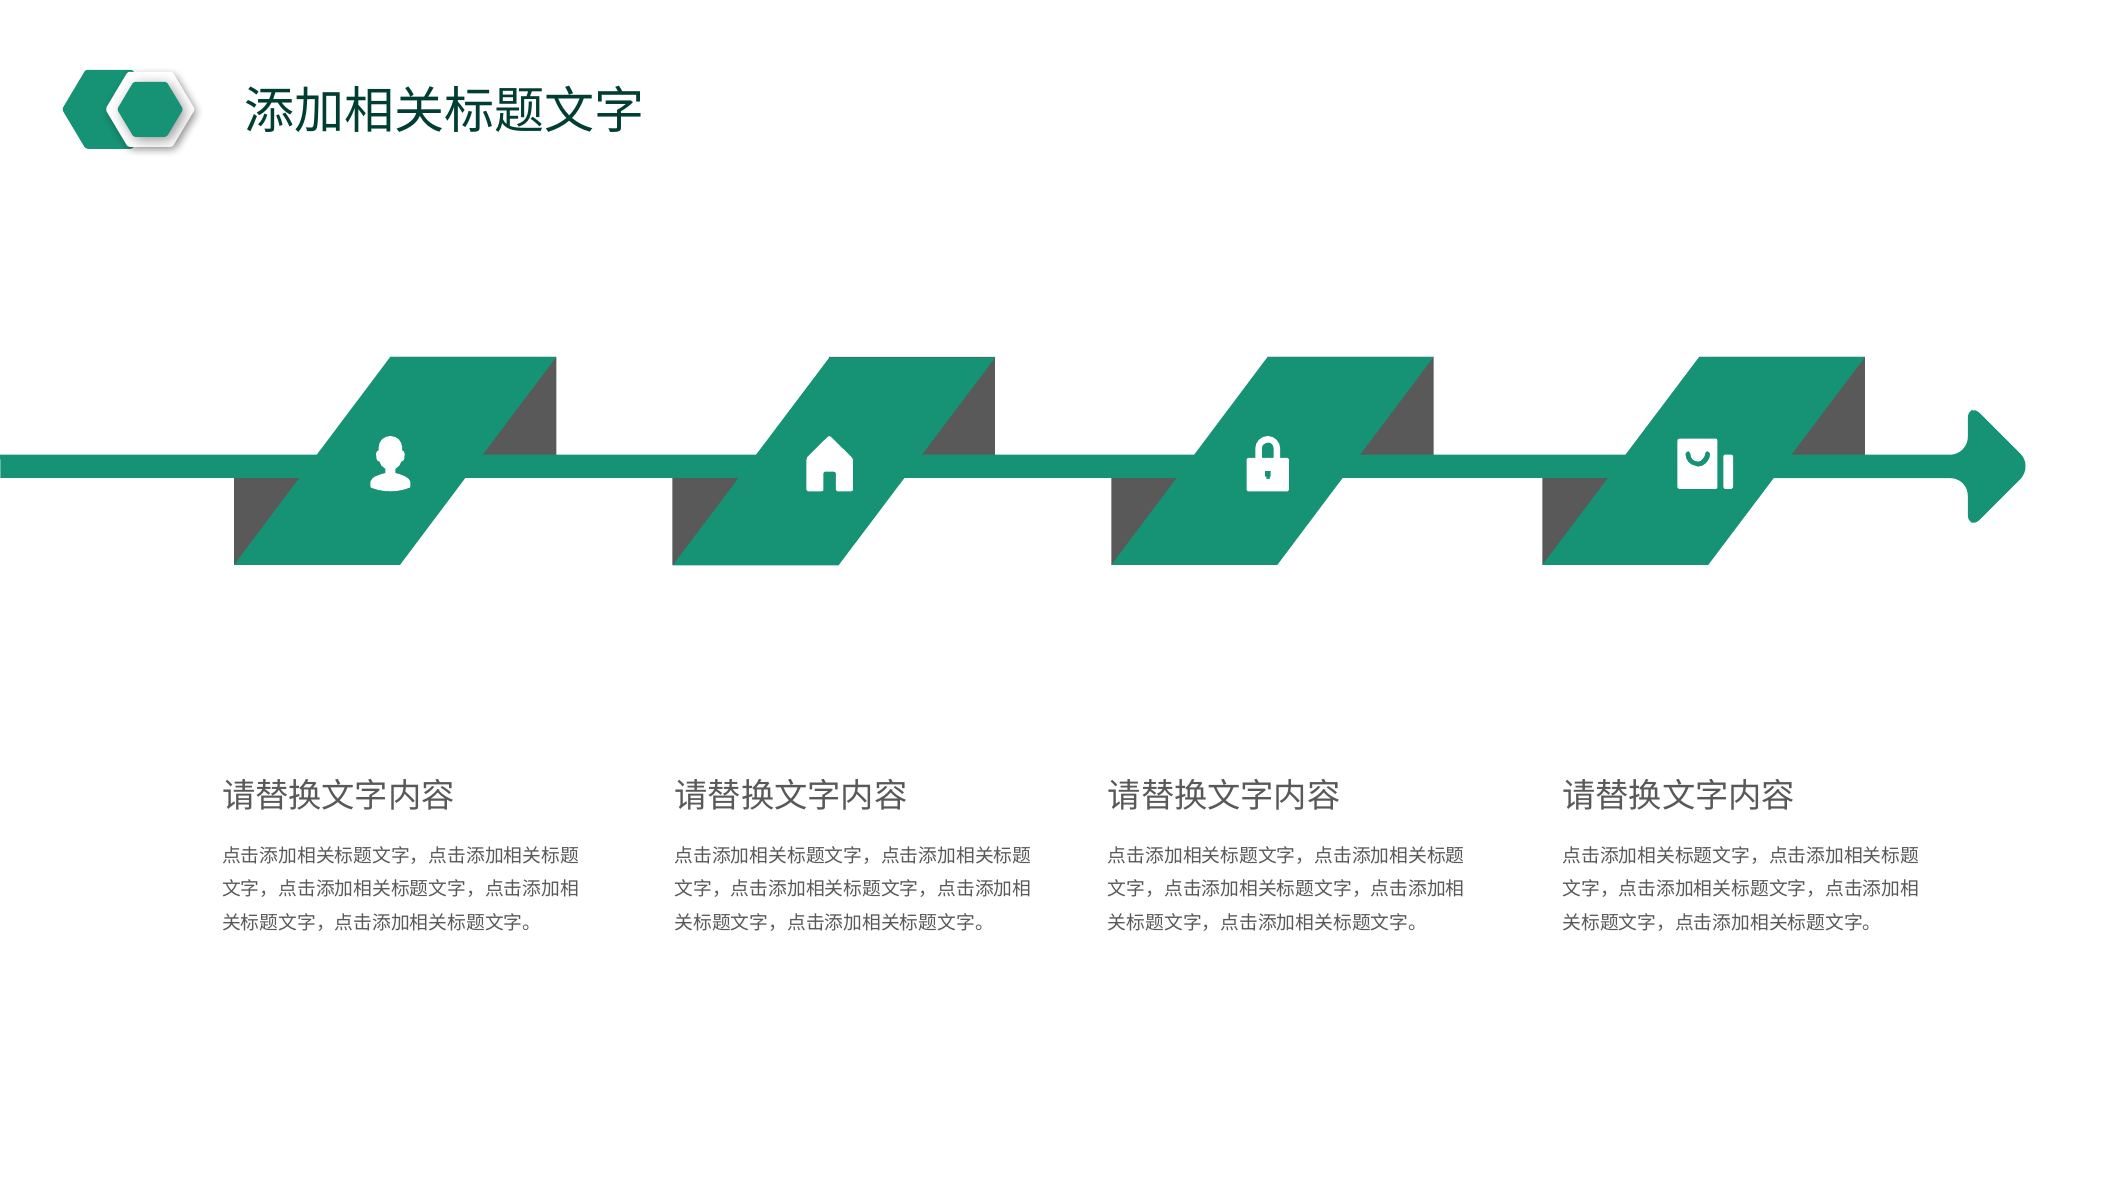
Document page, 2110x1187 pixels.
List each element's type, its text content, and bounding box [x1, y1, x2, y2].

text_box [672, 478, 737, 564]
text_box [1111, 356, 1434, 565]
text_box 请替换文字内容 [1546, 766, 1946, 823]
text_box [466, 454, 755, 478]
text_box [906, 454, 1193, 478]
text_box 请替换文字内容 [658, 766, 1058, 823]
text_box [1111, 478, 1175, 564]
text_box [1677, 438, 1734, 489]
text_box [1362, 358, 1434, 454]
text_box [672, 357, 996, 566]
text_box [61, 68, 134, 150]
text_box 请替换文字内容 [206, 766, 605, 823]
text_box 请替换文字内容 [1092, 766, 1491, 823]
text_box [0, 454, 316, 478]
text_box [924, 360, 995, 454]
text_box [1793, 359, 1865, 454]
text_box [1774, 410, 2026, 523]
text_box [1246, 436, 1289, 492]
text_box [1542, 478, 1607, 564]
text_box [105, 71, 195, 147]
text_box [1344, 454, 1625, 478]
text_box [485, 358, 557, 454]
text_box [234, 478, 298, 563]
text_box [370, 436, 411, 492]
text_box 点击添加相关标题文字，点击添加相关标题文字，点击添加相关标题文字，点击添加相关标题文字，点击添加相关标题文字。 [206, 824, 605, 942]
text_box [234, 356, 557, 565]
text_box 添加相关标题文字 [230, 71, 660, 147]
text_box 点击添加相关标题文字，点击添加相关标题文字，点击添加相关标题文字，点击添加相关标题文字，点击添加相关标题文字。 [1092, 824, 1491, 942]
text_box [1542, 356, 1866, 565]
text_box 点击添加相关标题文字，点击添加相关标题文字，点击添加相关标题文字，点击添加相关标题文字，点击添加相关标题文字。 [658, 824, 1058, 942]
text_box 点击添加相关标题文字，点击添加相关标题文字，点击添加相关标题文字，点击添加相关标题文字，点击添加相关标题文字。 [1546, 824, 1946, 942]
text_box [806, 436, 853, 492]
